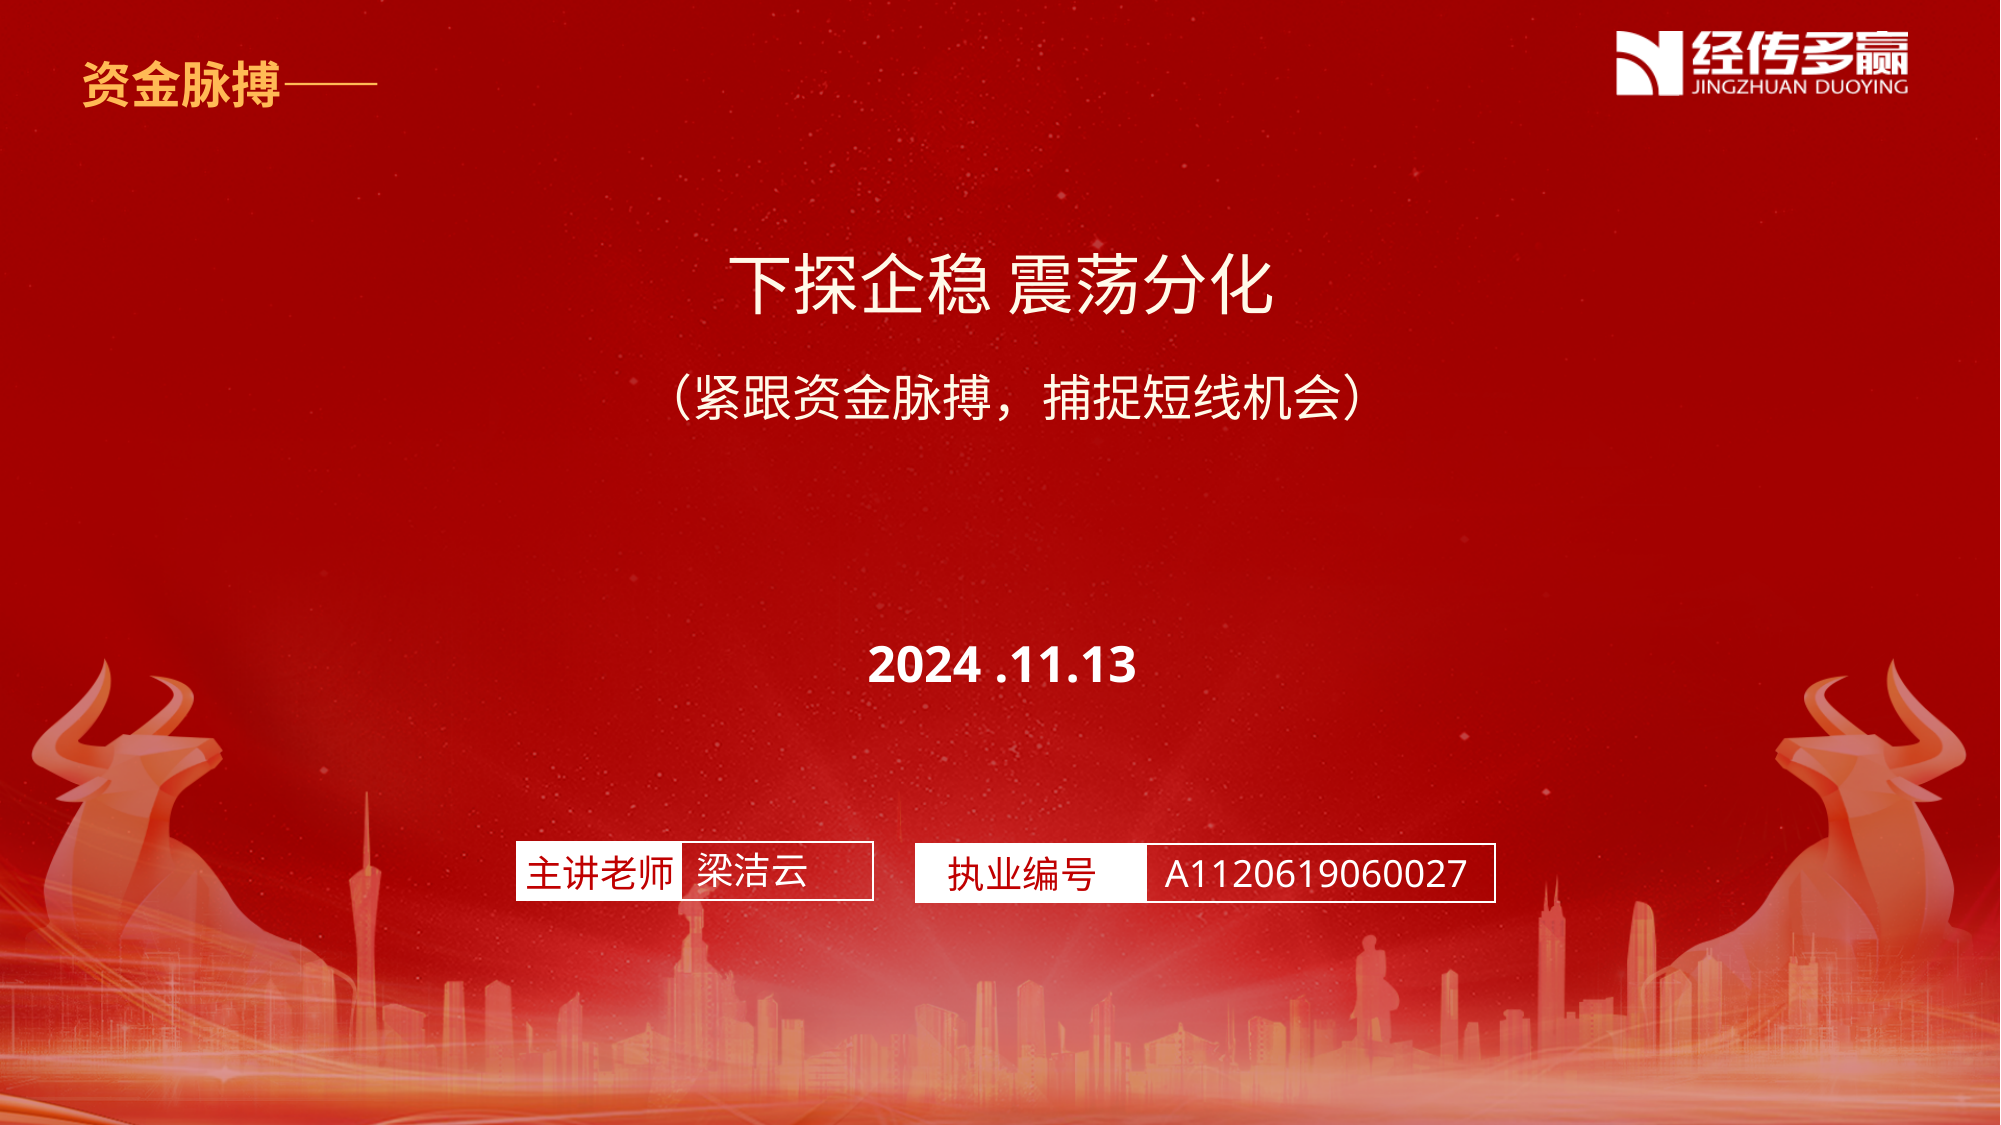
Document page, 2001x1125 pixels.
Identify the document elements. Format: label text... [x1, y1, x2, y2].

text_box 梁洁云 [681, 839, 872, 900]
picture [0, 0, 2000, 1125]
text_box 下探企稳 震荡分化 （紧跟资金脉搏，捕捉短线机会） [280, 219, 1720, 521]
text_box 2024 .11.13 [852, 625, 1211, 701]
text_box 资金脉搏—— [66, 46, 660, 116]
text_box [916, 842, 1496, 905]
text_box 主讲老师 [510, 842, 699, 903]
